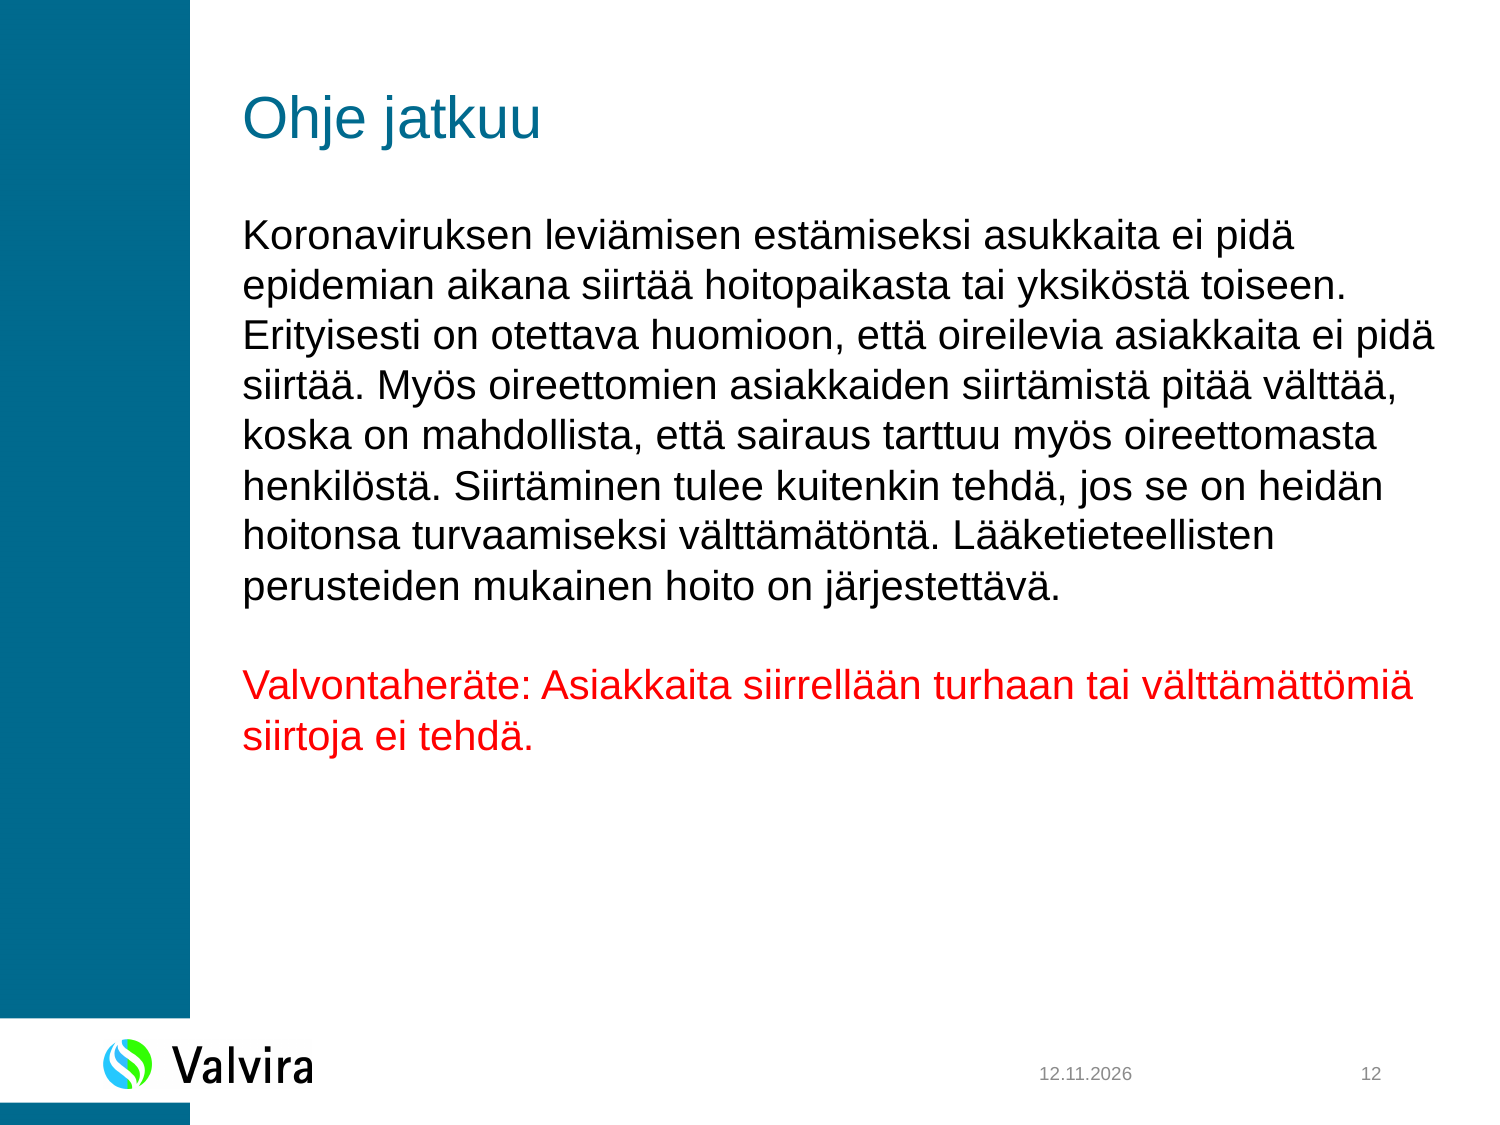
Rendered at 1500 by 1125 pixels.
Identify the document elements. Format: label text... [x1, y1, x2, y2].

slide_number 12 [1250, 1042, 1397, 1103]
picture [103, 1039, 312, 1089]
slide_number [1024, 1042, 1233, 1103]
text_box Ohje jatkuu [227, 10, 1418, 150]
text_box Koronaviruksen leviämisen estämiseksi asukkaita ei pidä epidemian aikana siirtää hoitopaikasta tai yksiköstä toiseen. Erityisesti on otettava huomioon, että oireilevia asiakkaita ei pidä siirtää. Myös oireettomien asiakkaiden siirtämistä pitää välttää, koska on mahdollista, että sairaus tarttuu myös oireettomasta henkilöstä. Siirtäminen tulee kuitenkin tehdä, jos se on heidän hoitonsa turvaamiseksi välttämätöntä. Lääketieteellisten perusteiden mukainen hoito on järjestettävä. Valvontaheräte: Asiakkaita siirrellään turhaan tai välttämättömiä siirtoja ei tehdä. [227, 150, 1500, 866]
